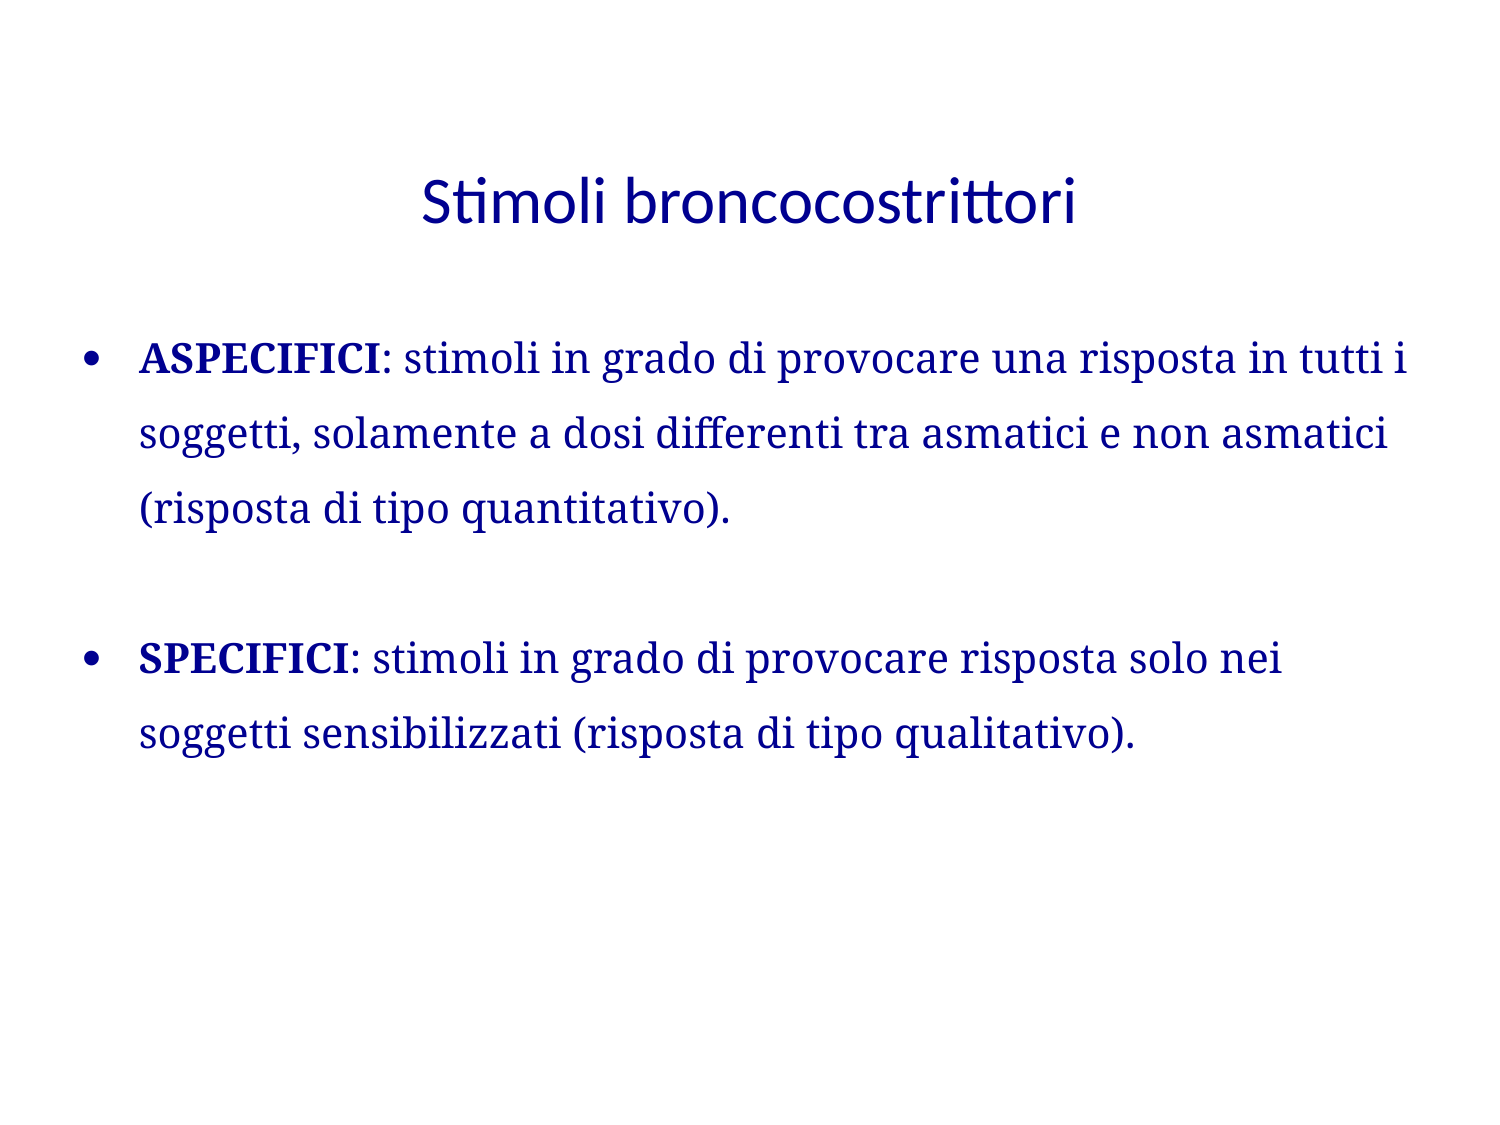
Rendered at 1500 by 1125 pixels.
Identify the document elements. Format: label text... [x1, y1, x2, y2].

title Stimoli broncocostrittori [74, 149, 1426, 299]
list ASPECIFICI: stimoli in grado di provocare una risposta in tutti i soggetti, solamente a dosi differenti tra asmatici e non asmatici (risposta di tipo quantitativo). SPECIFICI: stimoli in grado di provocare risposta solo nei soggetti sensibilizzati (risposta di tipo qualitativo). [74, 299, 1426, 1006]
